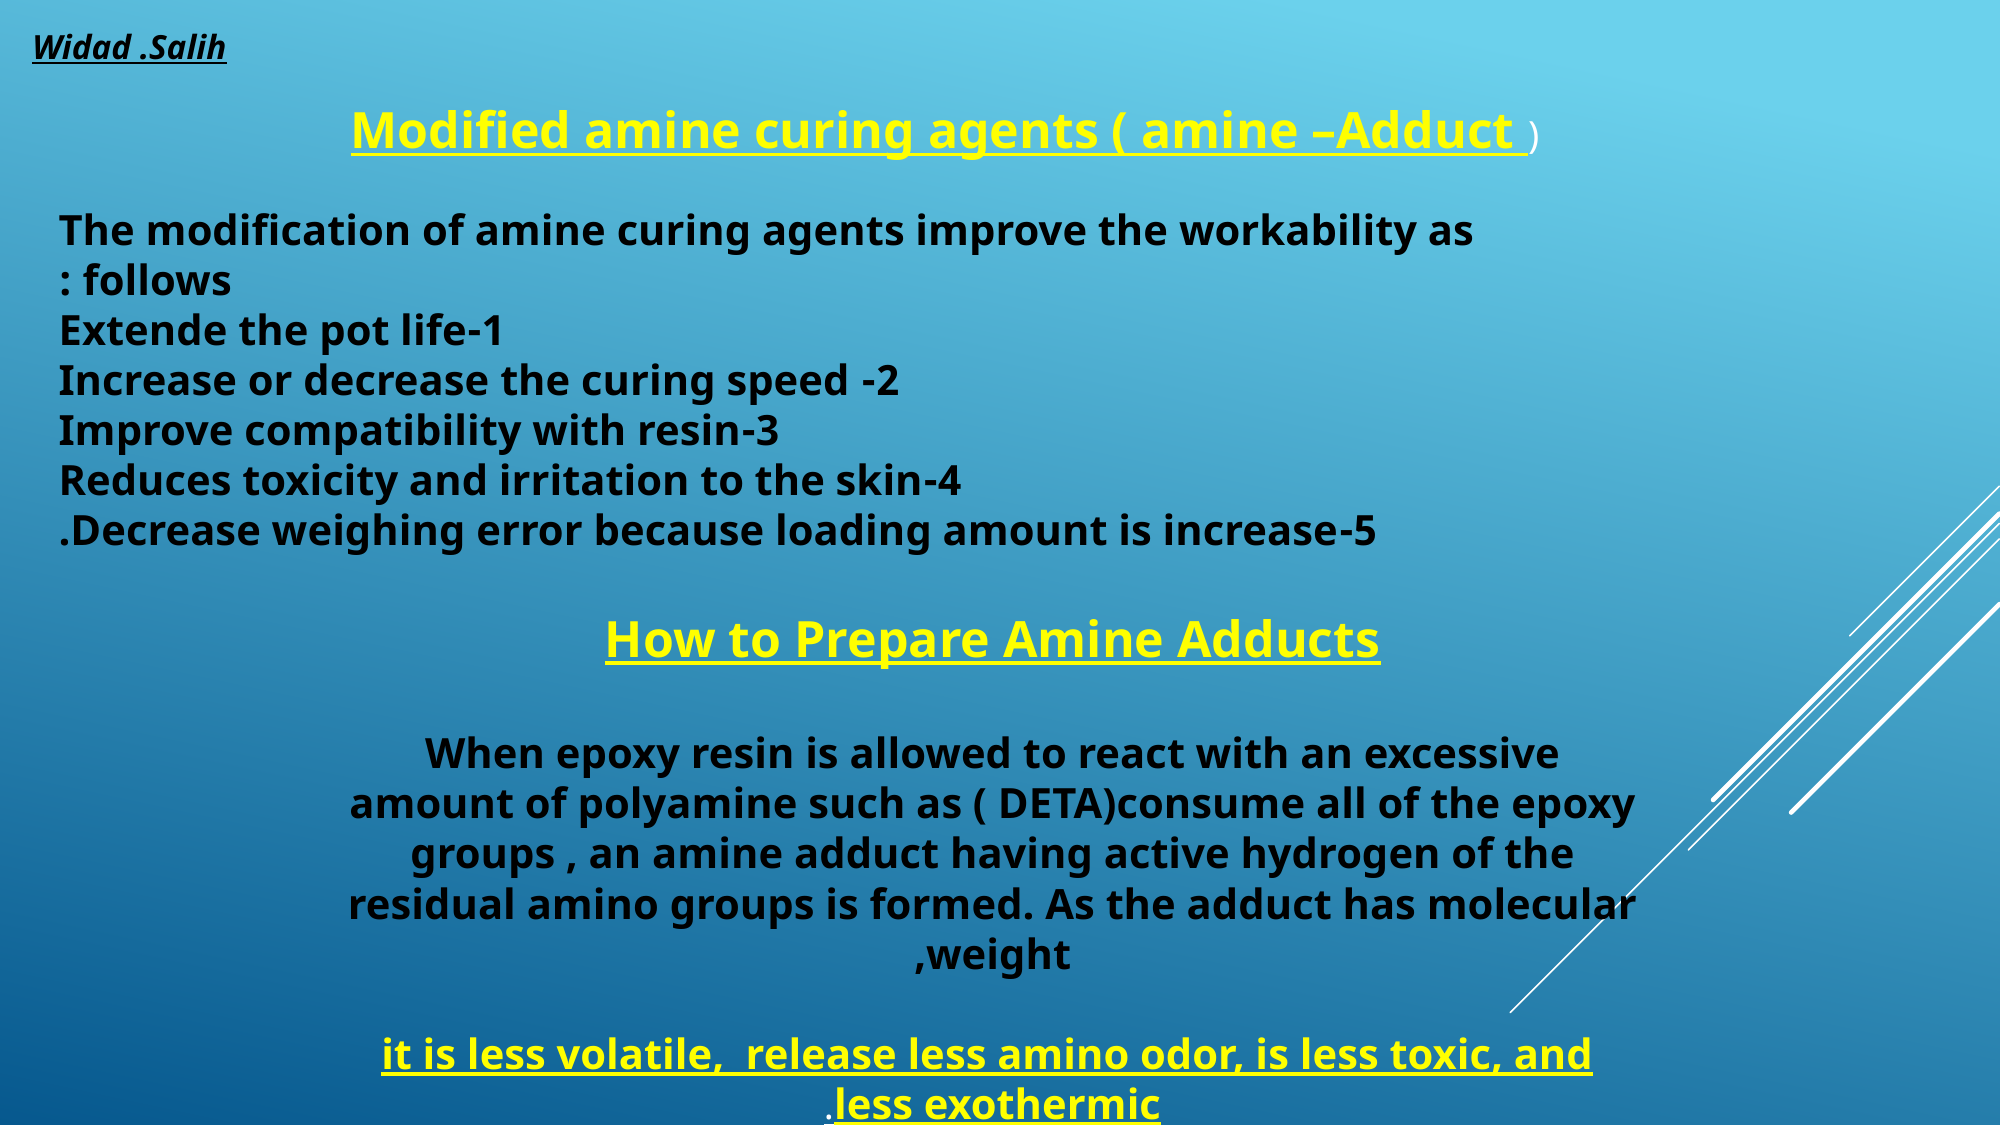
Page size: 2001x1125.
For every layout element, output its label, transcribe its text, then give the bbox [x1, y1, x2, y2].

text_box How to Prepare Amine Adducts When epoxy resin is allowed to react with an excessive amount of polyamine such as ( DETA)consume all of the epoxy groups , an amine adduct having active hydrogen of the residual amino groups is formed. As the adduct has molecular weight, it is less volatile, release less amino odor, is less toxic, and less exothermic. [324, 599, 1661, 1125]
text_box Modified amine curing agents ( amine –Adduct ) The modification of amine curing agents improve the workability as follows : 1-Extende the pot life 2- Increase or decrease the curing speed 3-Improve compatibility with resin 4-Reduces toxicity and irritation to the skin 5-Decrease weighing error because loading amount is increase. [43, 91, 1555, 562]
text_box Widad .Salih [0, 18, 242, 74]
